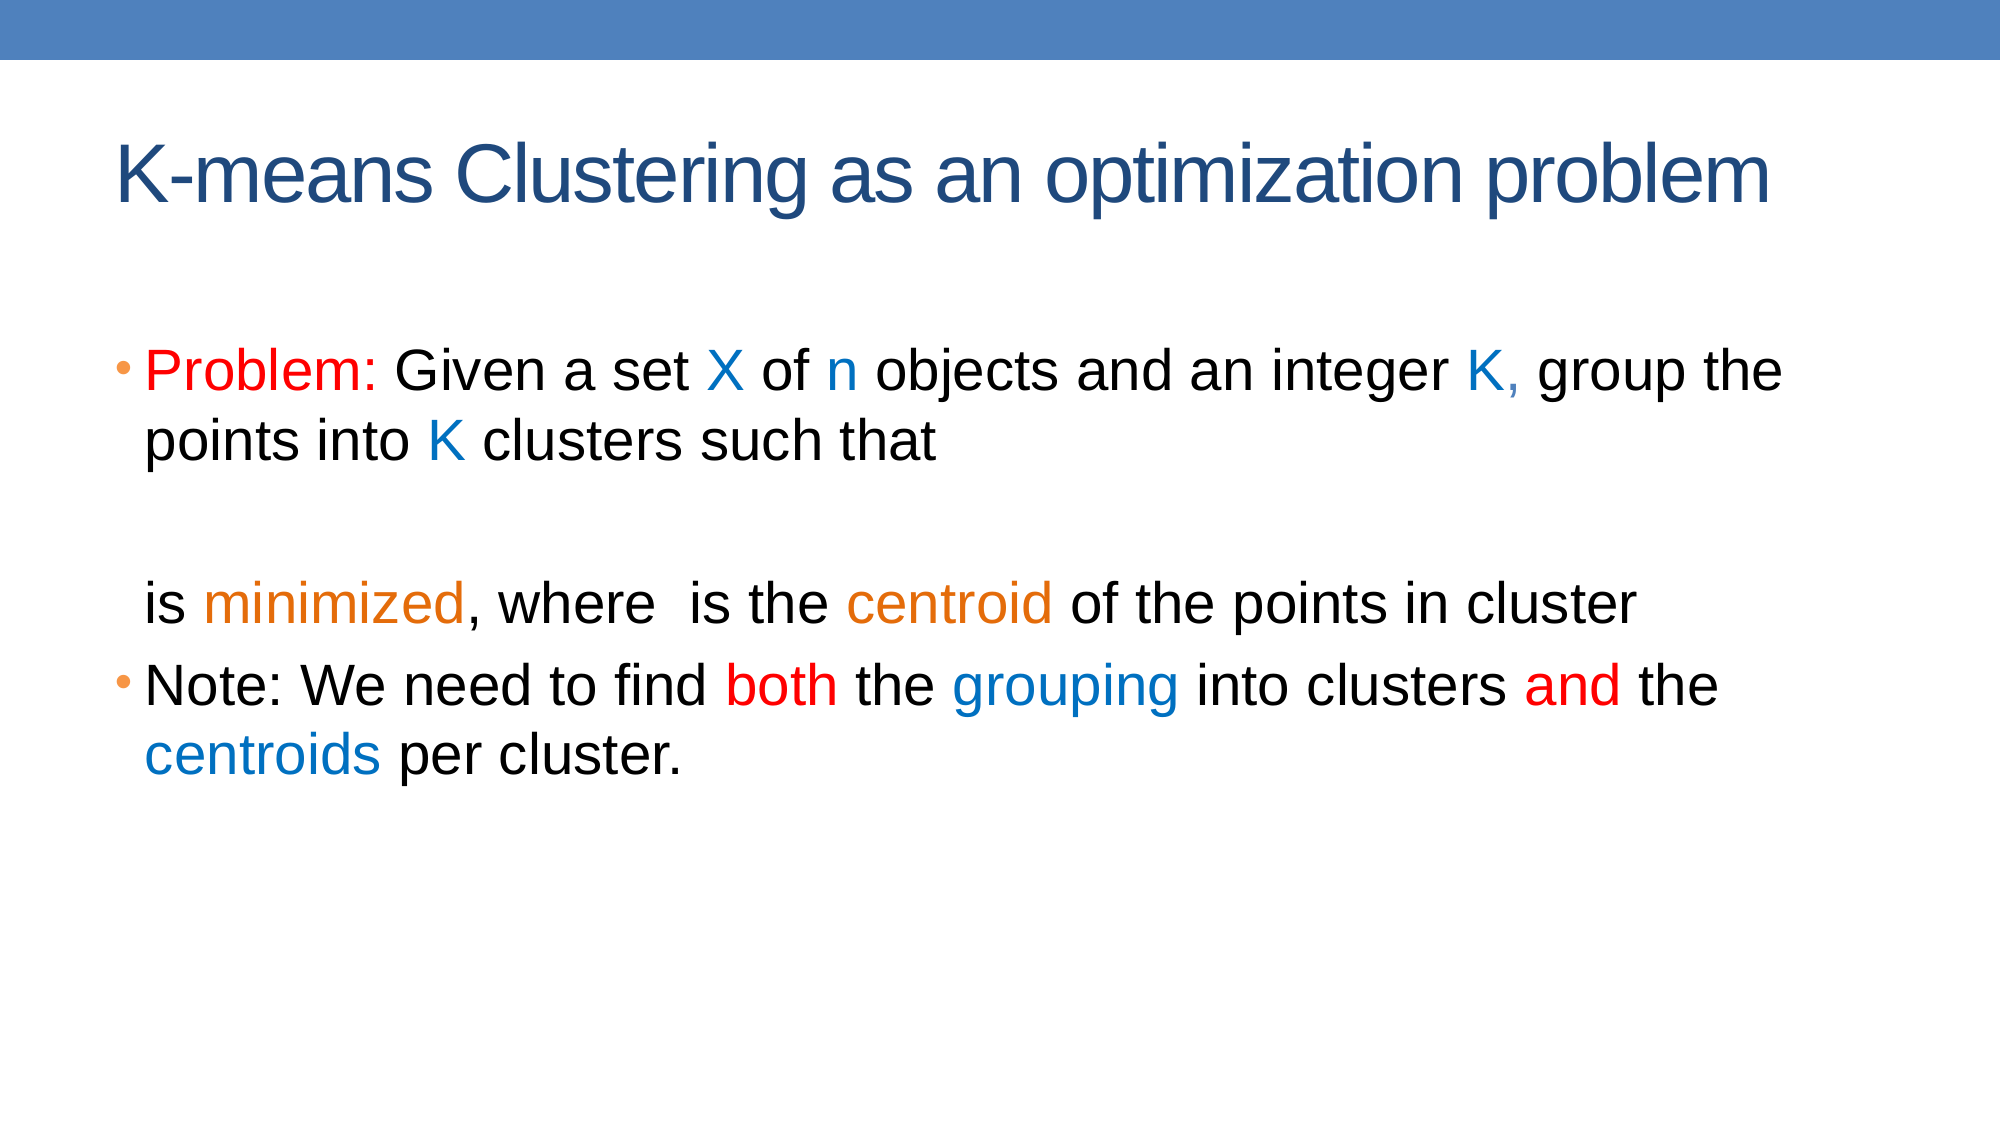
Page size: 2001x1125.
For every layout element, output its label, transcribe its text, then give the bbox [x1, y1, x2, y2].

title K-means Clustering as an optimization problem [99, 87, 1900, 250]
